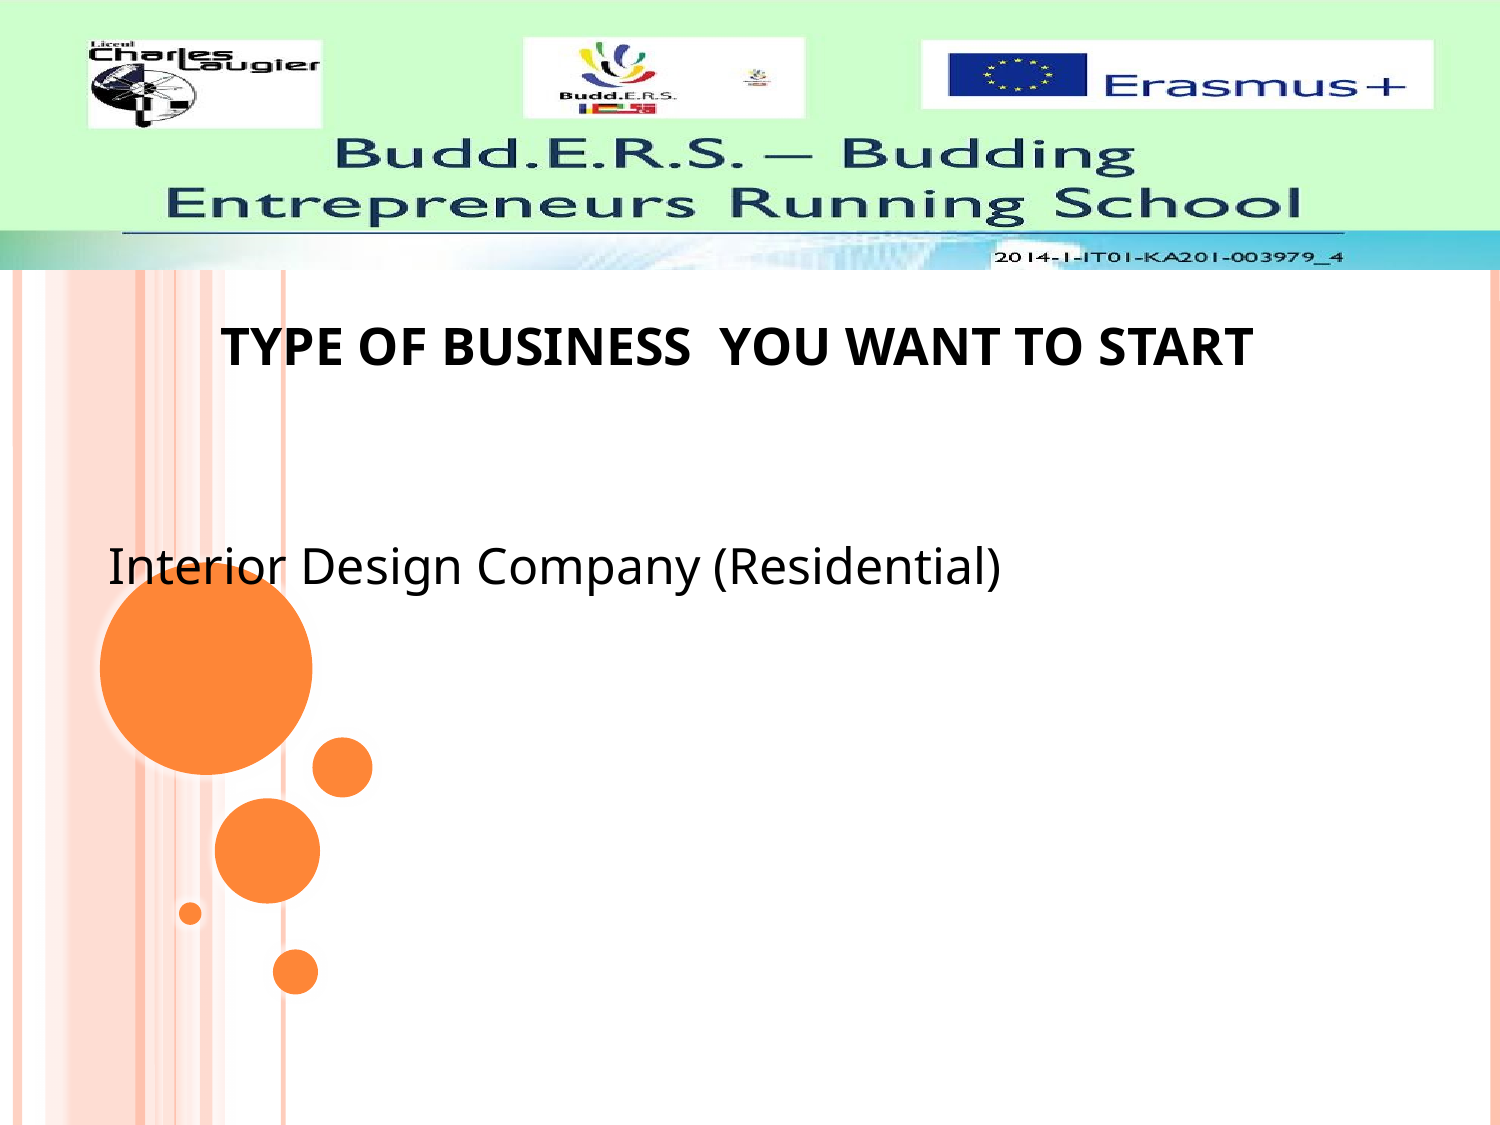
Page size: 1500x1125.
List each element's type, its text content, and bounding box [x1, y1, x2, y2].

subtitle Interior Design Company (Residential) [93, 527, 1388, 809]
title Type of business you want to start [0, 304, 1477, 446]
picture [0, 0, 1500, 270]
